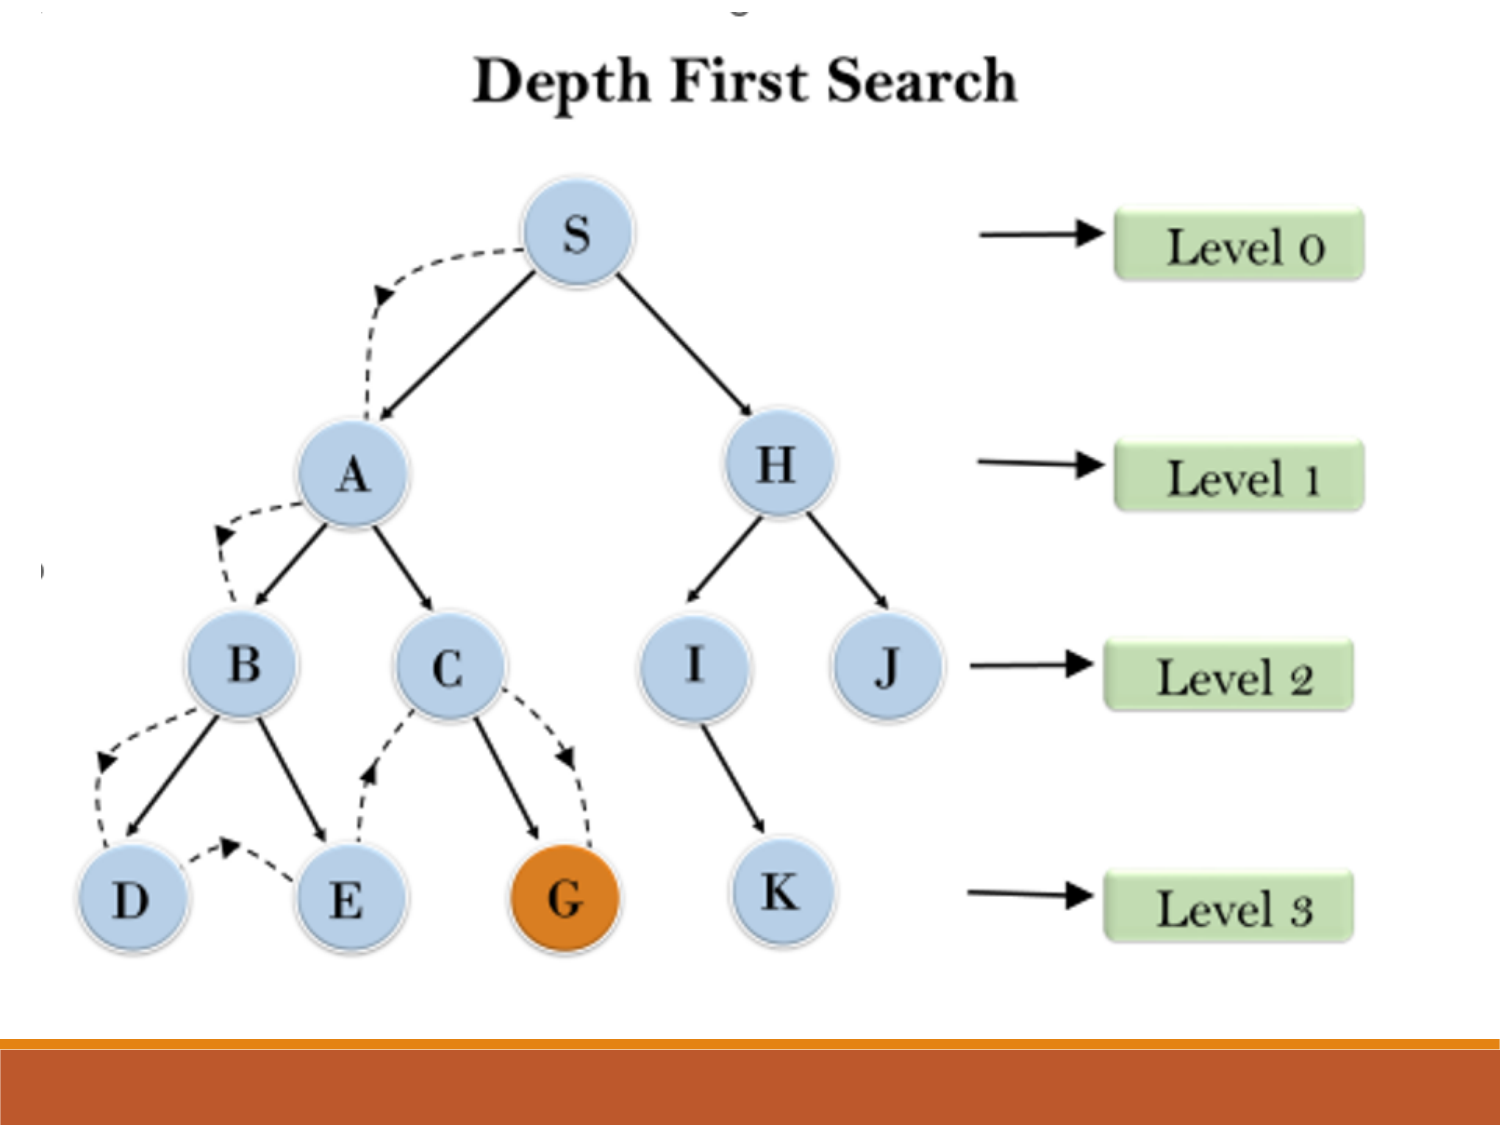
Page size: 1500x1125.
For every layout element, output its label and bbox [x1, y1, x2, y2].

picture [40, 11, 1405, 1012]
